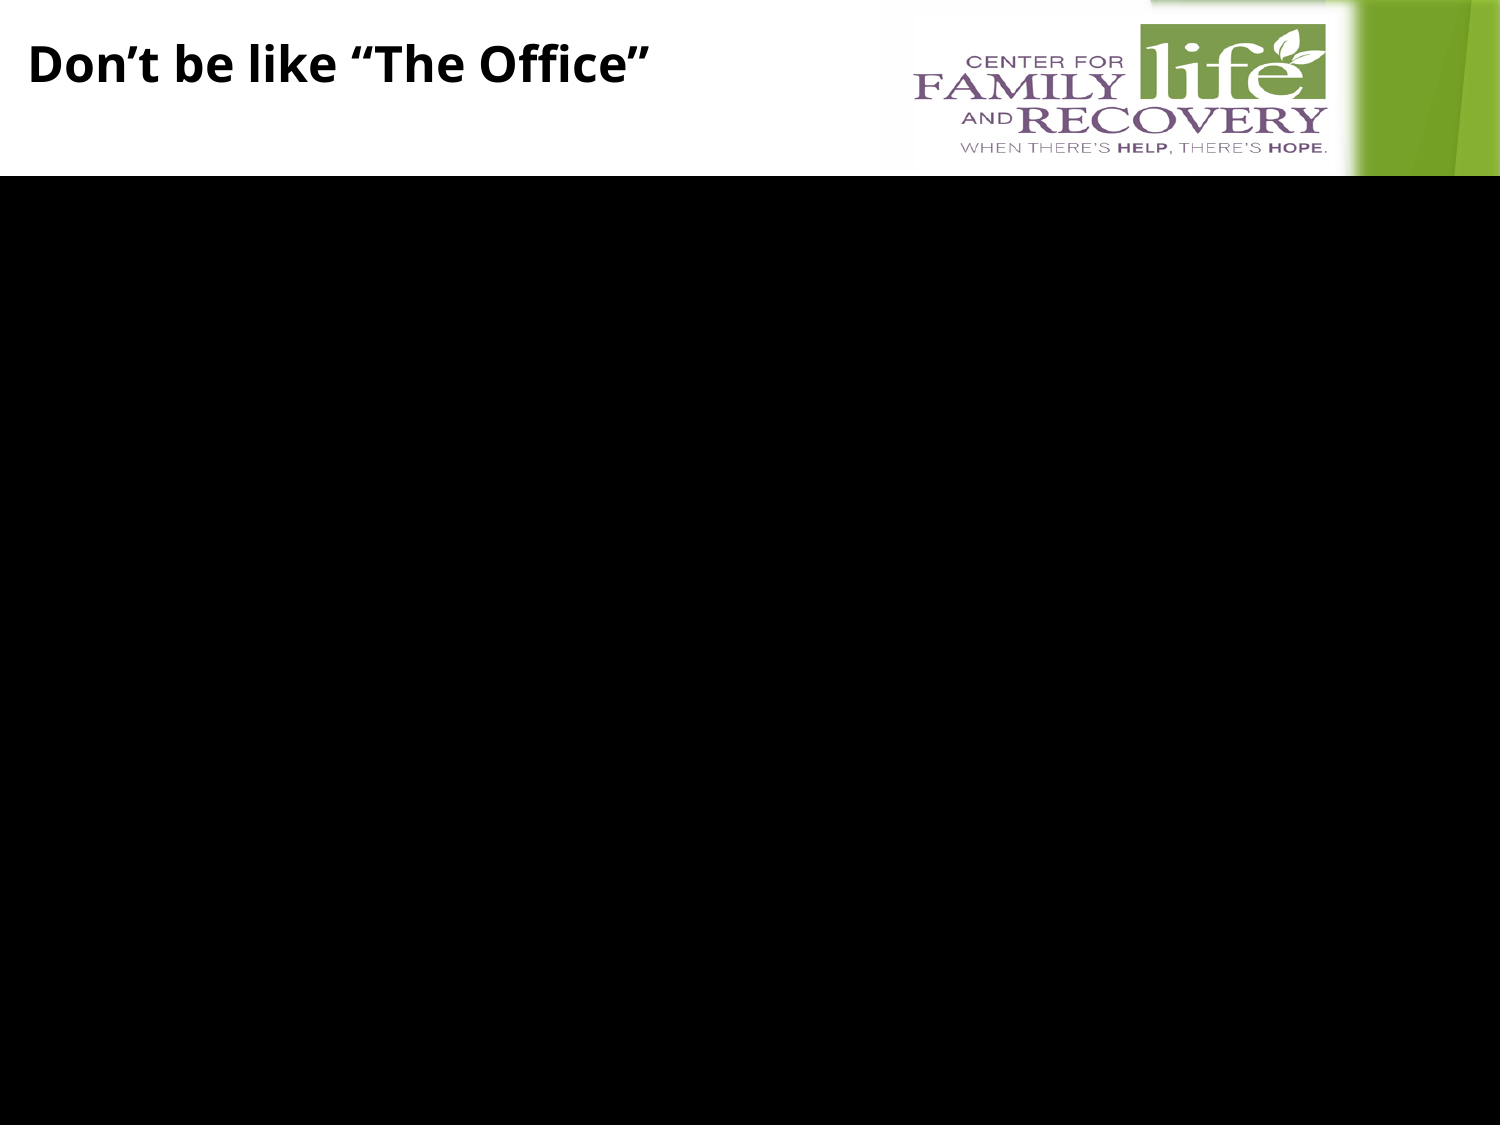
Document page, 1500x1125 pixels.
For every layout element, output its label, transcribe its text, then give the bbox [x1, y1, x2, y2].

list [0, 175, 1500, 1125]
title Don’t be like “The Office” [12, 24, 869, 139]
picture [874, 0, 1376, 175]
